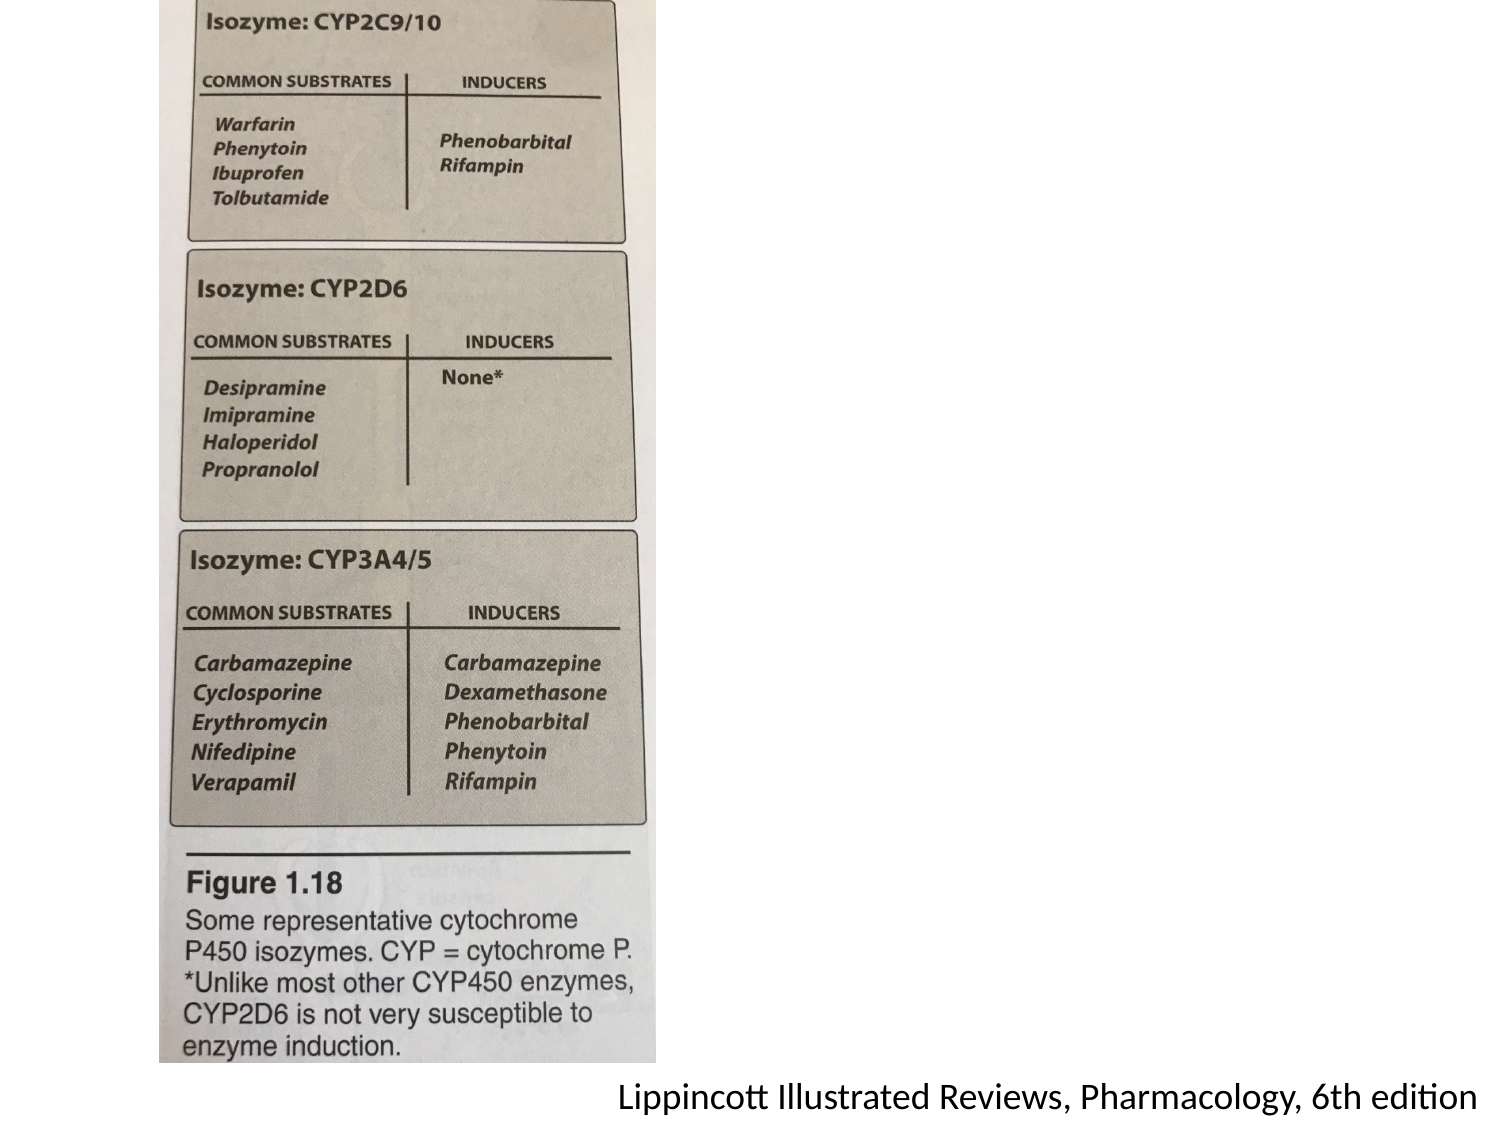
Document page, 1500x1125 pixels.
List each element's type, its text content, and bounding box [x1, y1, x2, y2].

text_box Lippincott Illustrated Reviews, Pharmacology, 6th edition [603, 1064, 1495, 1125]
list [159, 0, 656, 1064]
